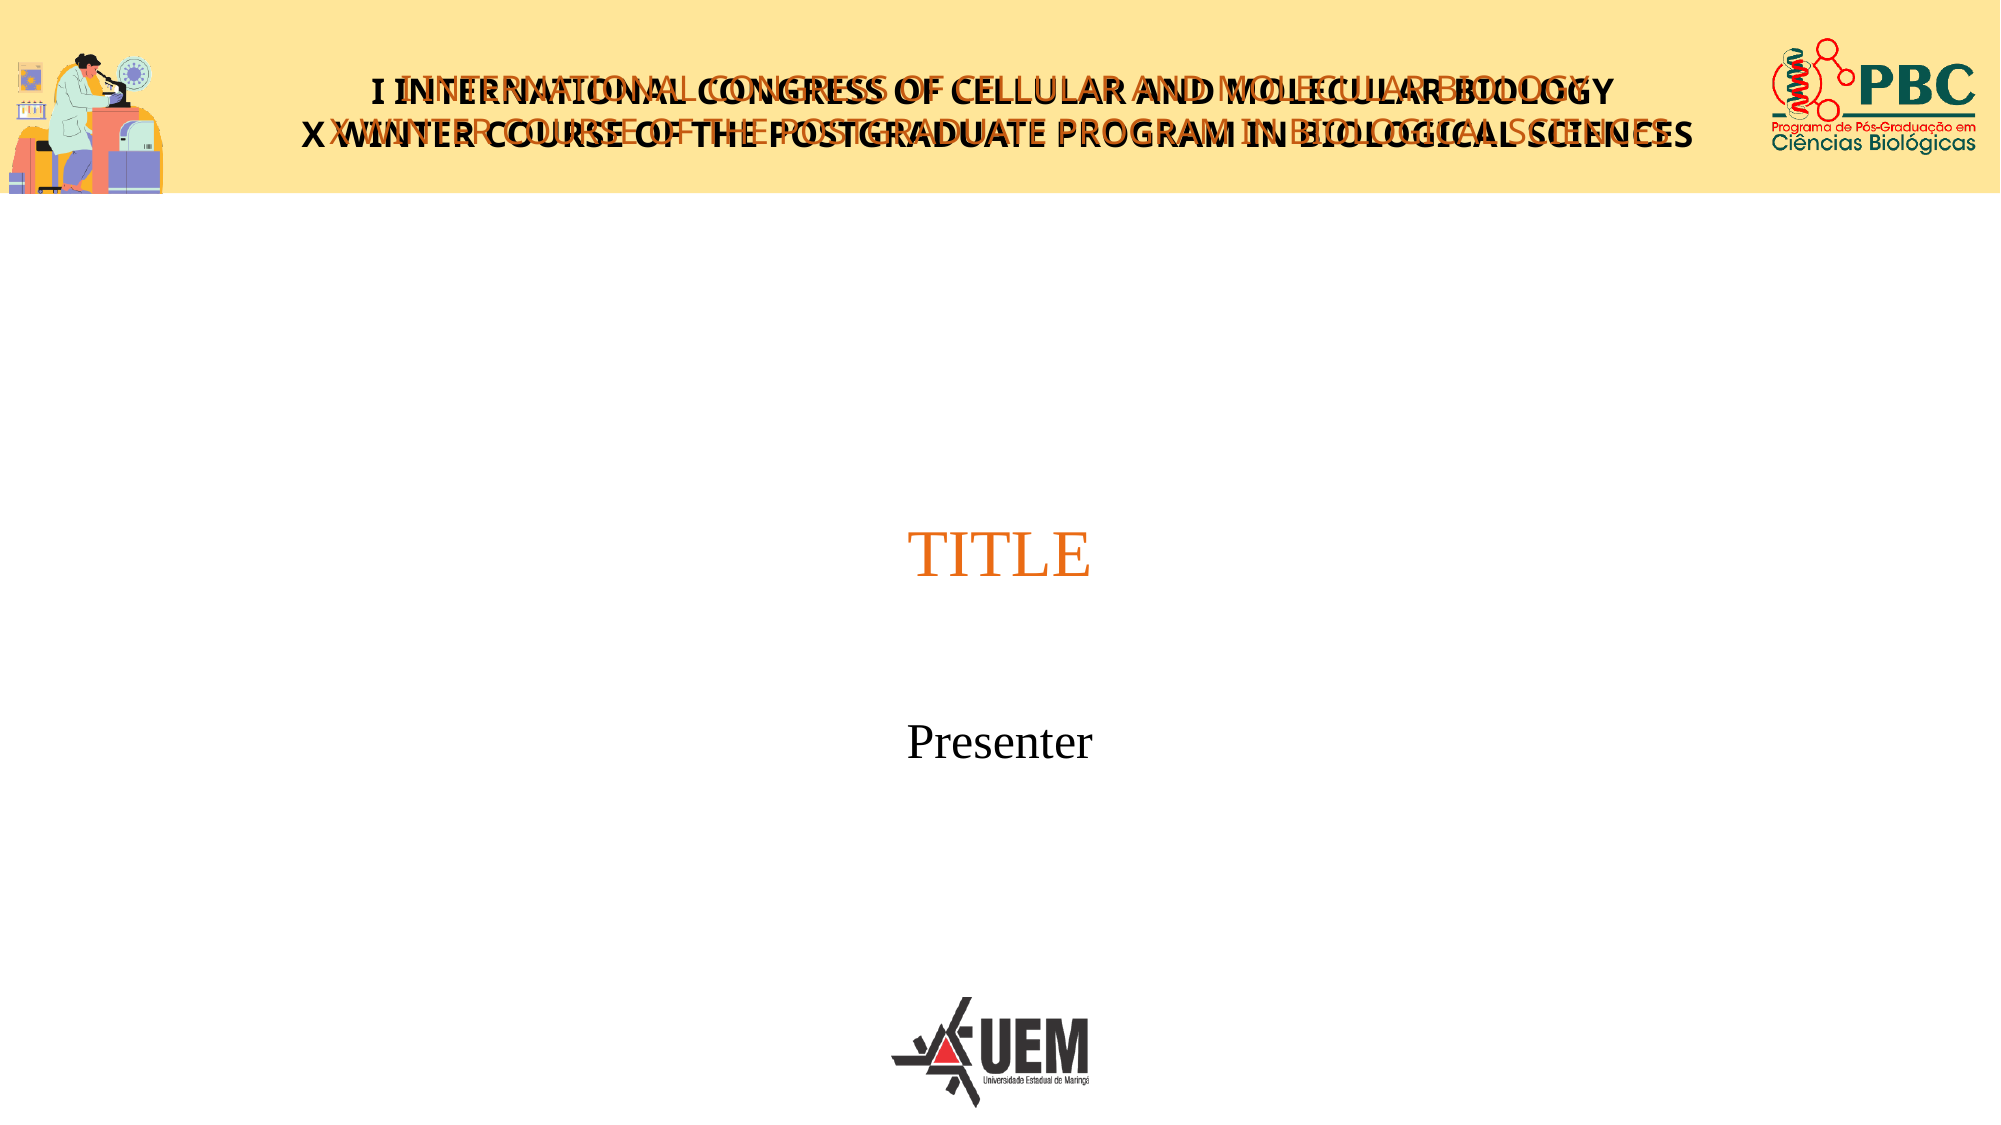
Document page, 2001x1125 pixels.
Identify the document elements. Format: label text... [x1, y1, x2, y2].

text_box TITLE [655, 516, 1345, 592]
picture [891, 997, 1089, 1108]
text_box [0, 0, 2000, 208]
text_box Presenter [805, 688, 1195, 772]
